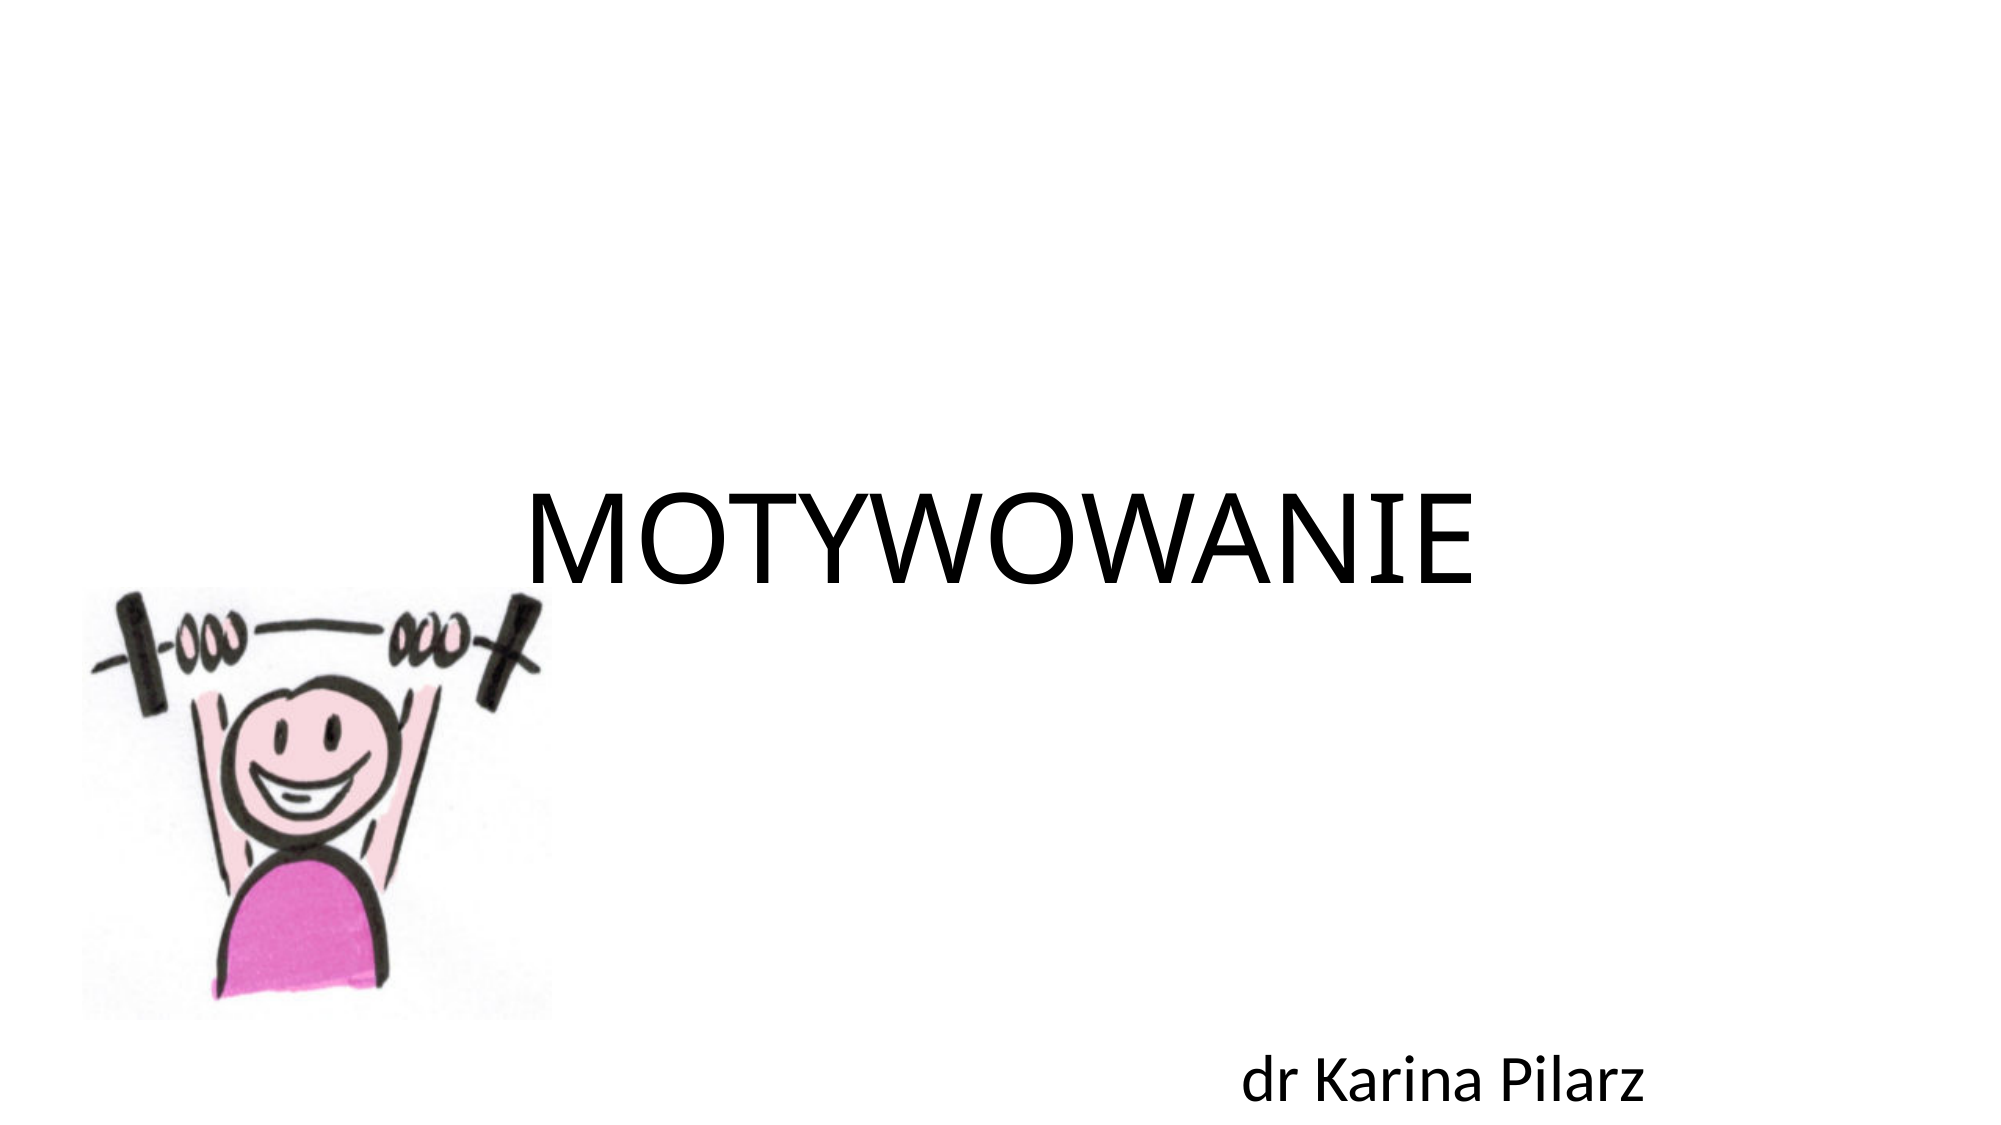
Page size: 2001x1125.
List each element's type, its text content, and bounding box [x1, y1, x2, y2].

title MOTYWOWANIE [249, 22, 1750, 619]
picture [82, 587, 552, 1020]
subtitle dr Karina Pilarz [249, 786, 2000, 1125]
